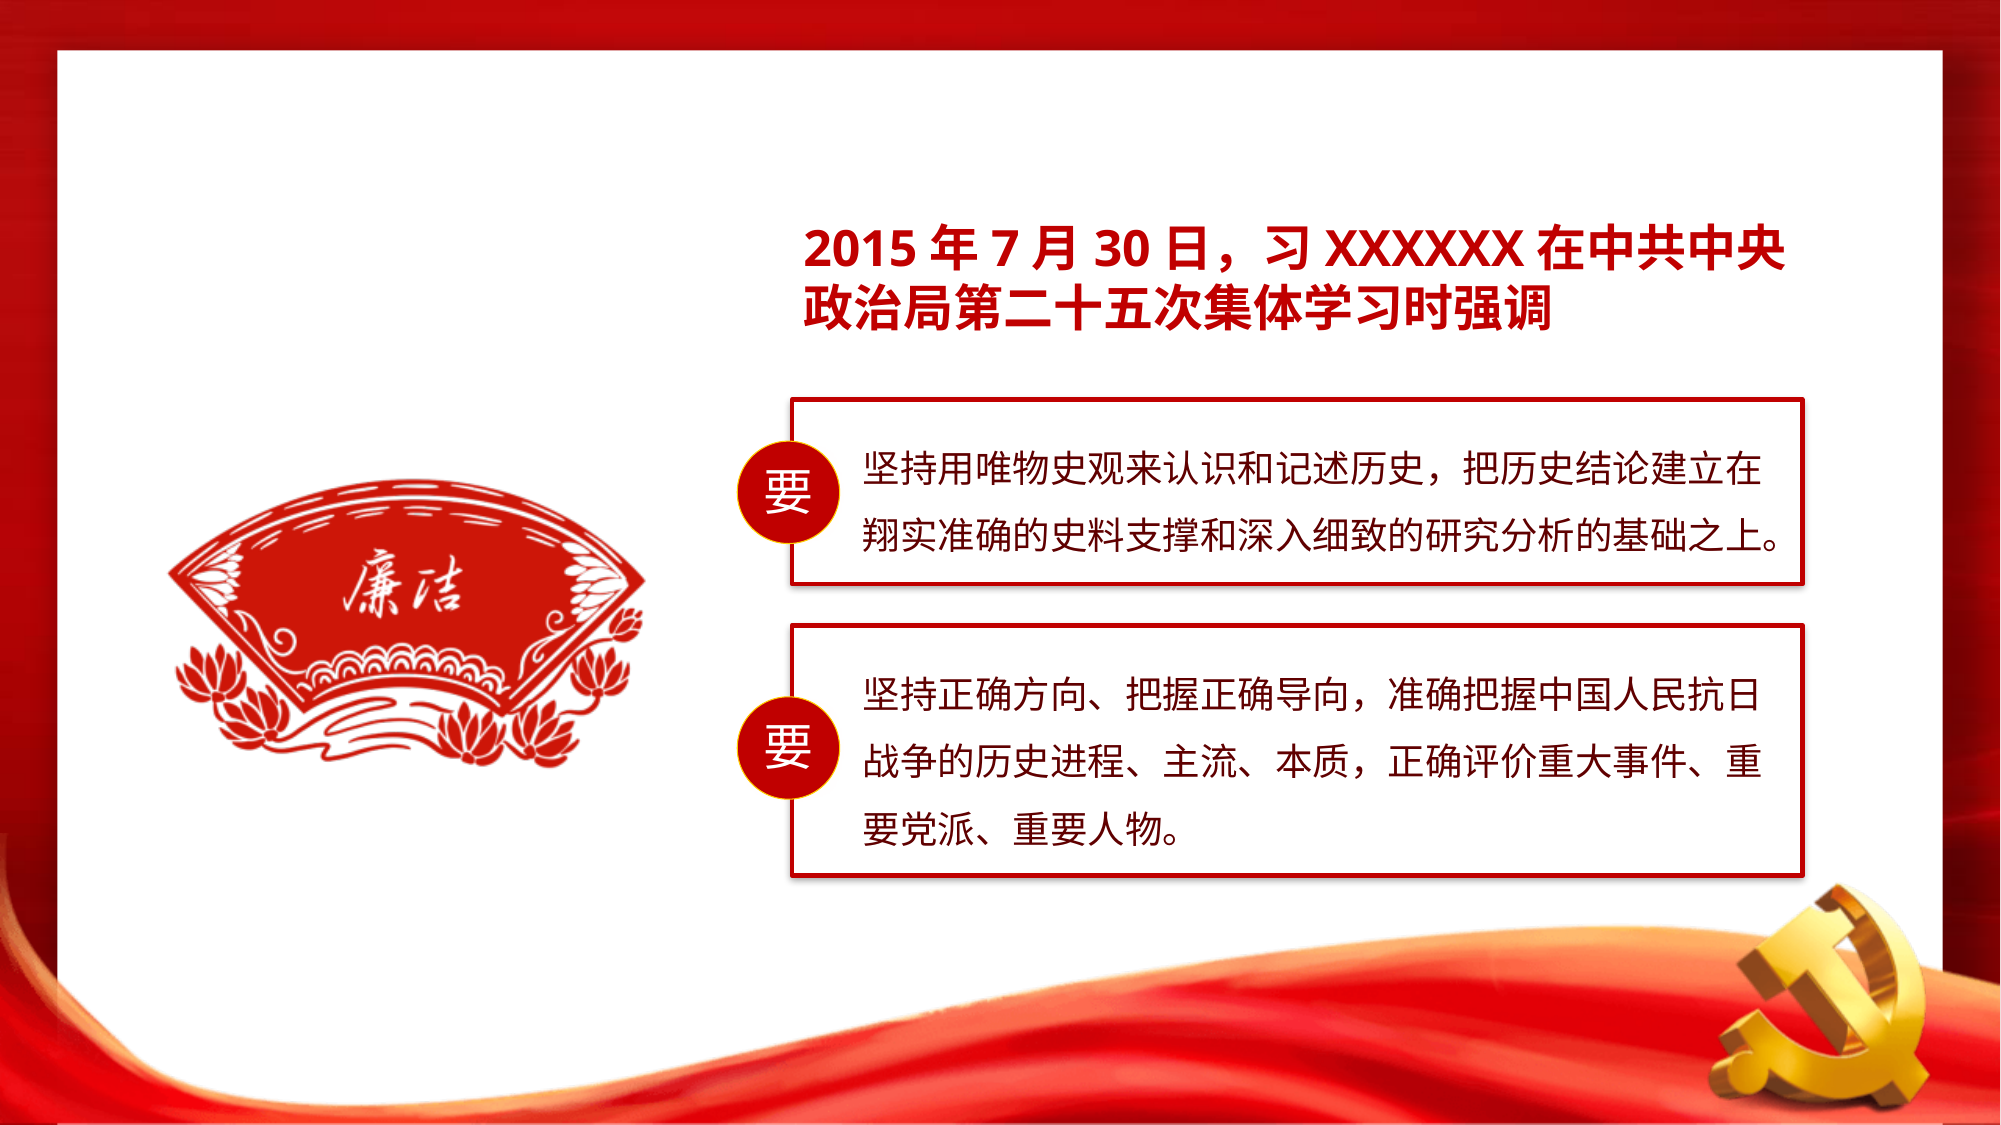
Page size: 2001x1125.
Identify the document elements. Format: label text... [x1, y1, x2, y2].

text_box 坚持用唯物史观来认识和记述历史，把历史结论建立在翔实准确的史料支撑和深入细致的研究分析的基础之上。 [848, 415, 1797, 565]
text_box [792, 625, 1803, 833]
text_box 2015年7月30日，习XXXXXX在中共中央政治局第二十五次集体学习时强调 [788, 209, 1803, 344]
text_box [792, 399, 1803, 585]
text_box [56, 49, 1944, 833]
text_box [737, 441, 840, 544]
picture [0, 0, 2001, 1125]
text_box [737, 696, 840, 800]
text_box 坚持正确方向、把握正确导向，准确把握中国人民抗日战争的历史进程、主流、本质，正确评价重大事件、重要党派、重要人物。 [848, 640, 1797, 833]
